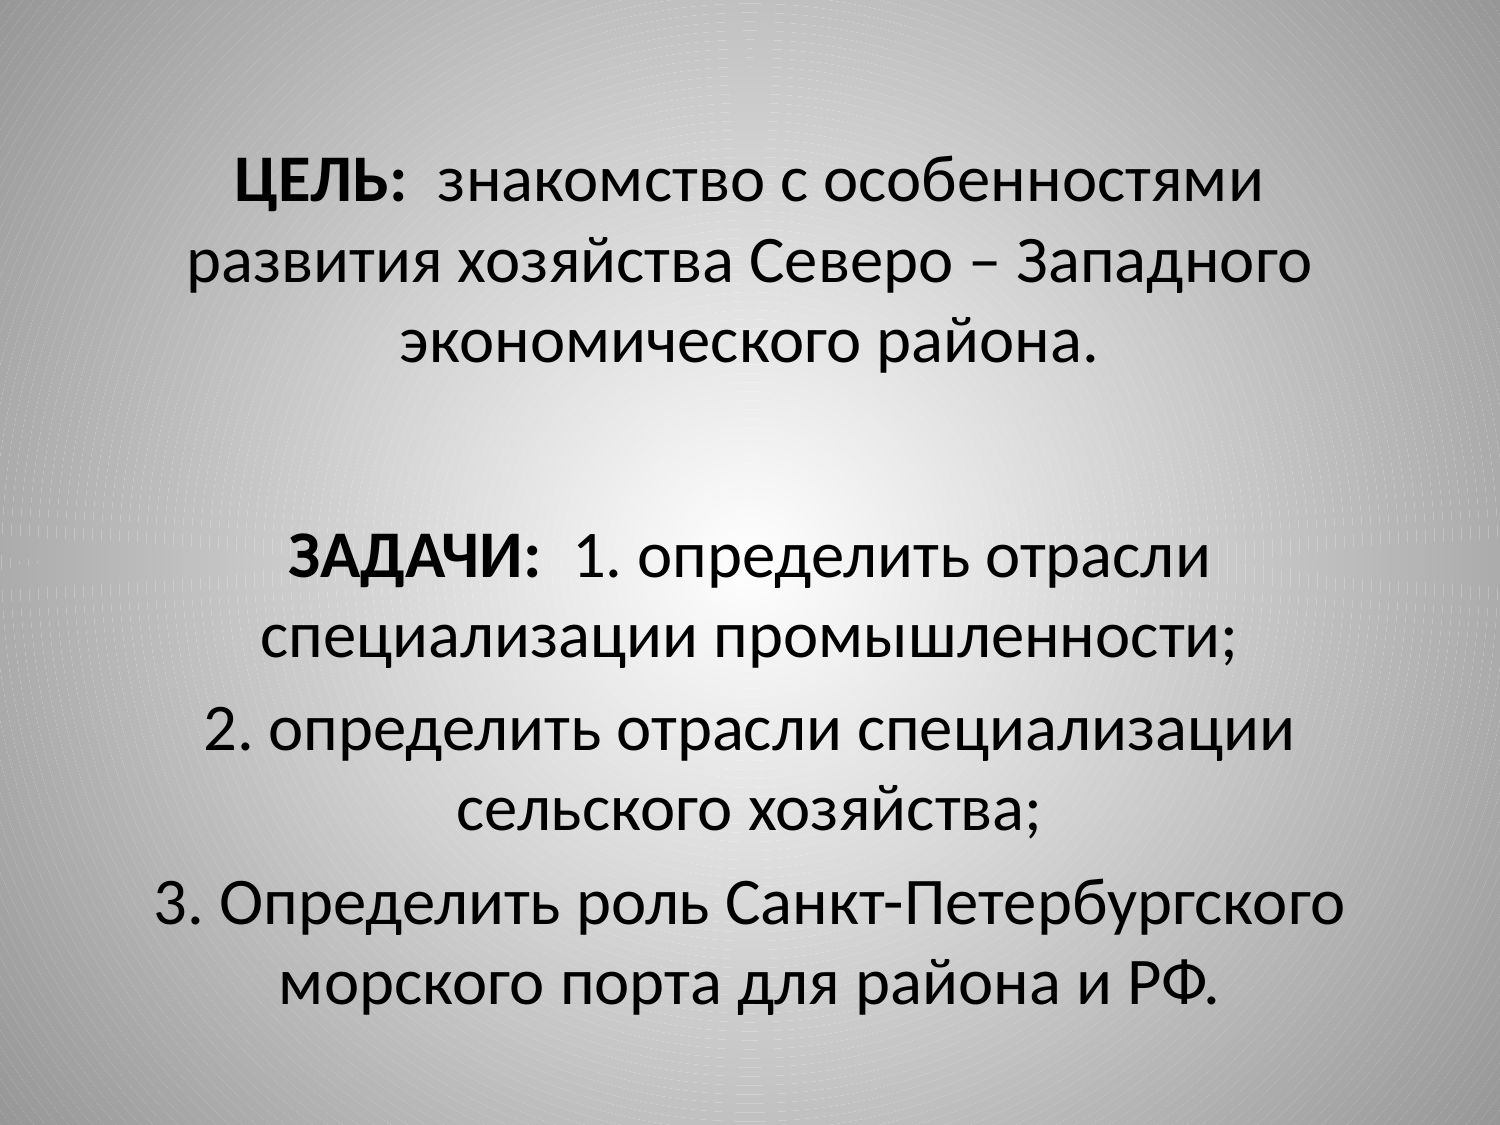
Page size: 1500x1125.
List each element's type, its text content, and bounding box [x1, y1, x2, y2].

subtitle ЗАДАЧИ: 1. определить отрасли специализации промышленности; 2. определить отрасли специализации сельского хозяйства; 3. Определить роль Санкт-Петербургского морского порта для района и РФ. [123, 503, 1376, 1035]
title ЦЕЛЬ: знакомство с особенностями развития хозяйства Северо – Западного экономического района. [112, 66, 1388, 445]
